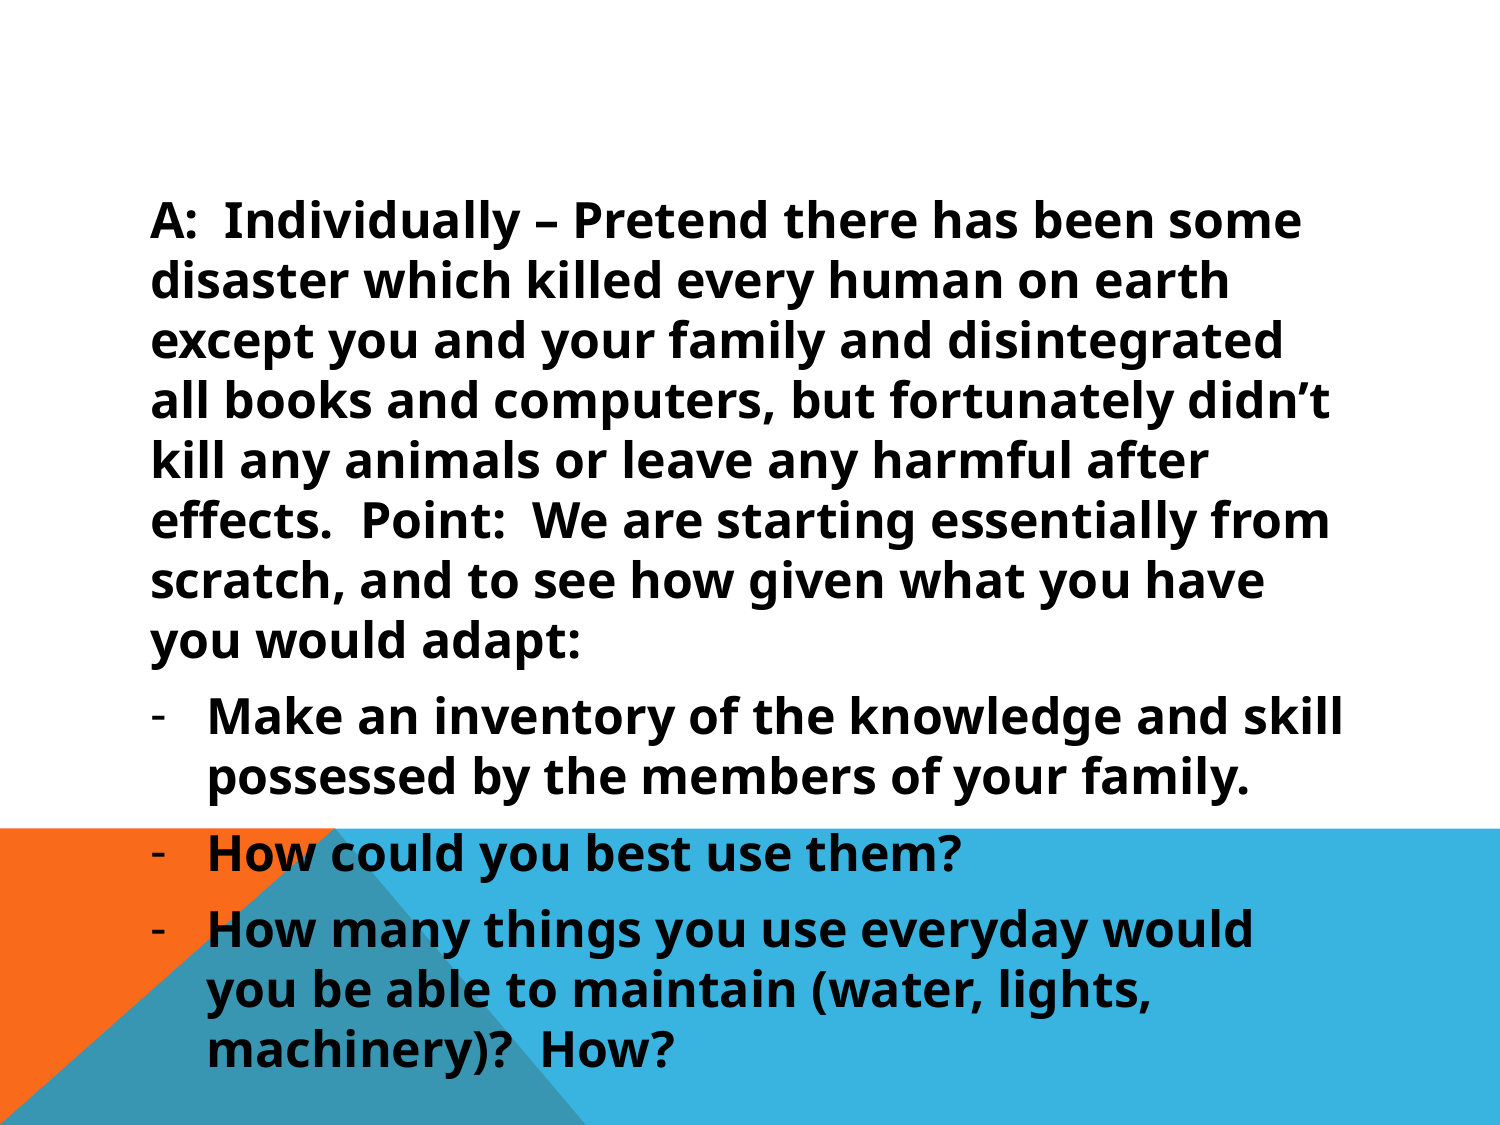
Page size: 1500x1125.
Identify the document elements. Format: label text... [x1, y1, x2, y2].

list A: Individually – Pretend there has been some disaster which killed every human on earth except you and your family and disintegrated all books and computers, but fortunately didn’t kill any animals or leave any harmful after effects. Point: We are starting essentially from scratch, and to see how given what you have you would adapt: Make an inventory of the knowledge and skill possessed by the members of your family. How could you best use them? How many things you use everyday would you be able to maintain (water, lights, machinery)? How? [135, 180, 1369, 768]
